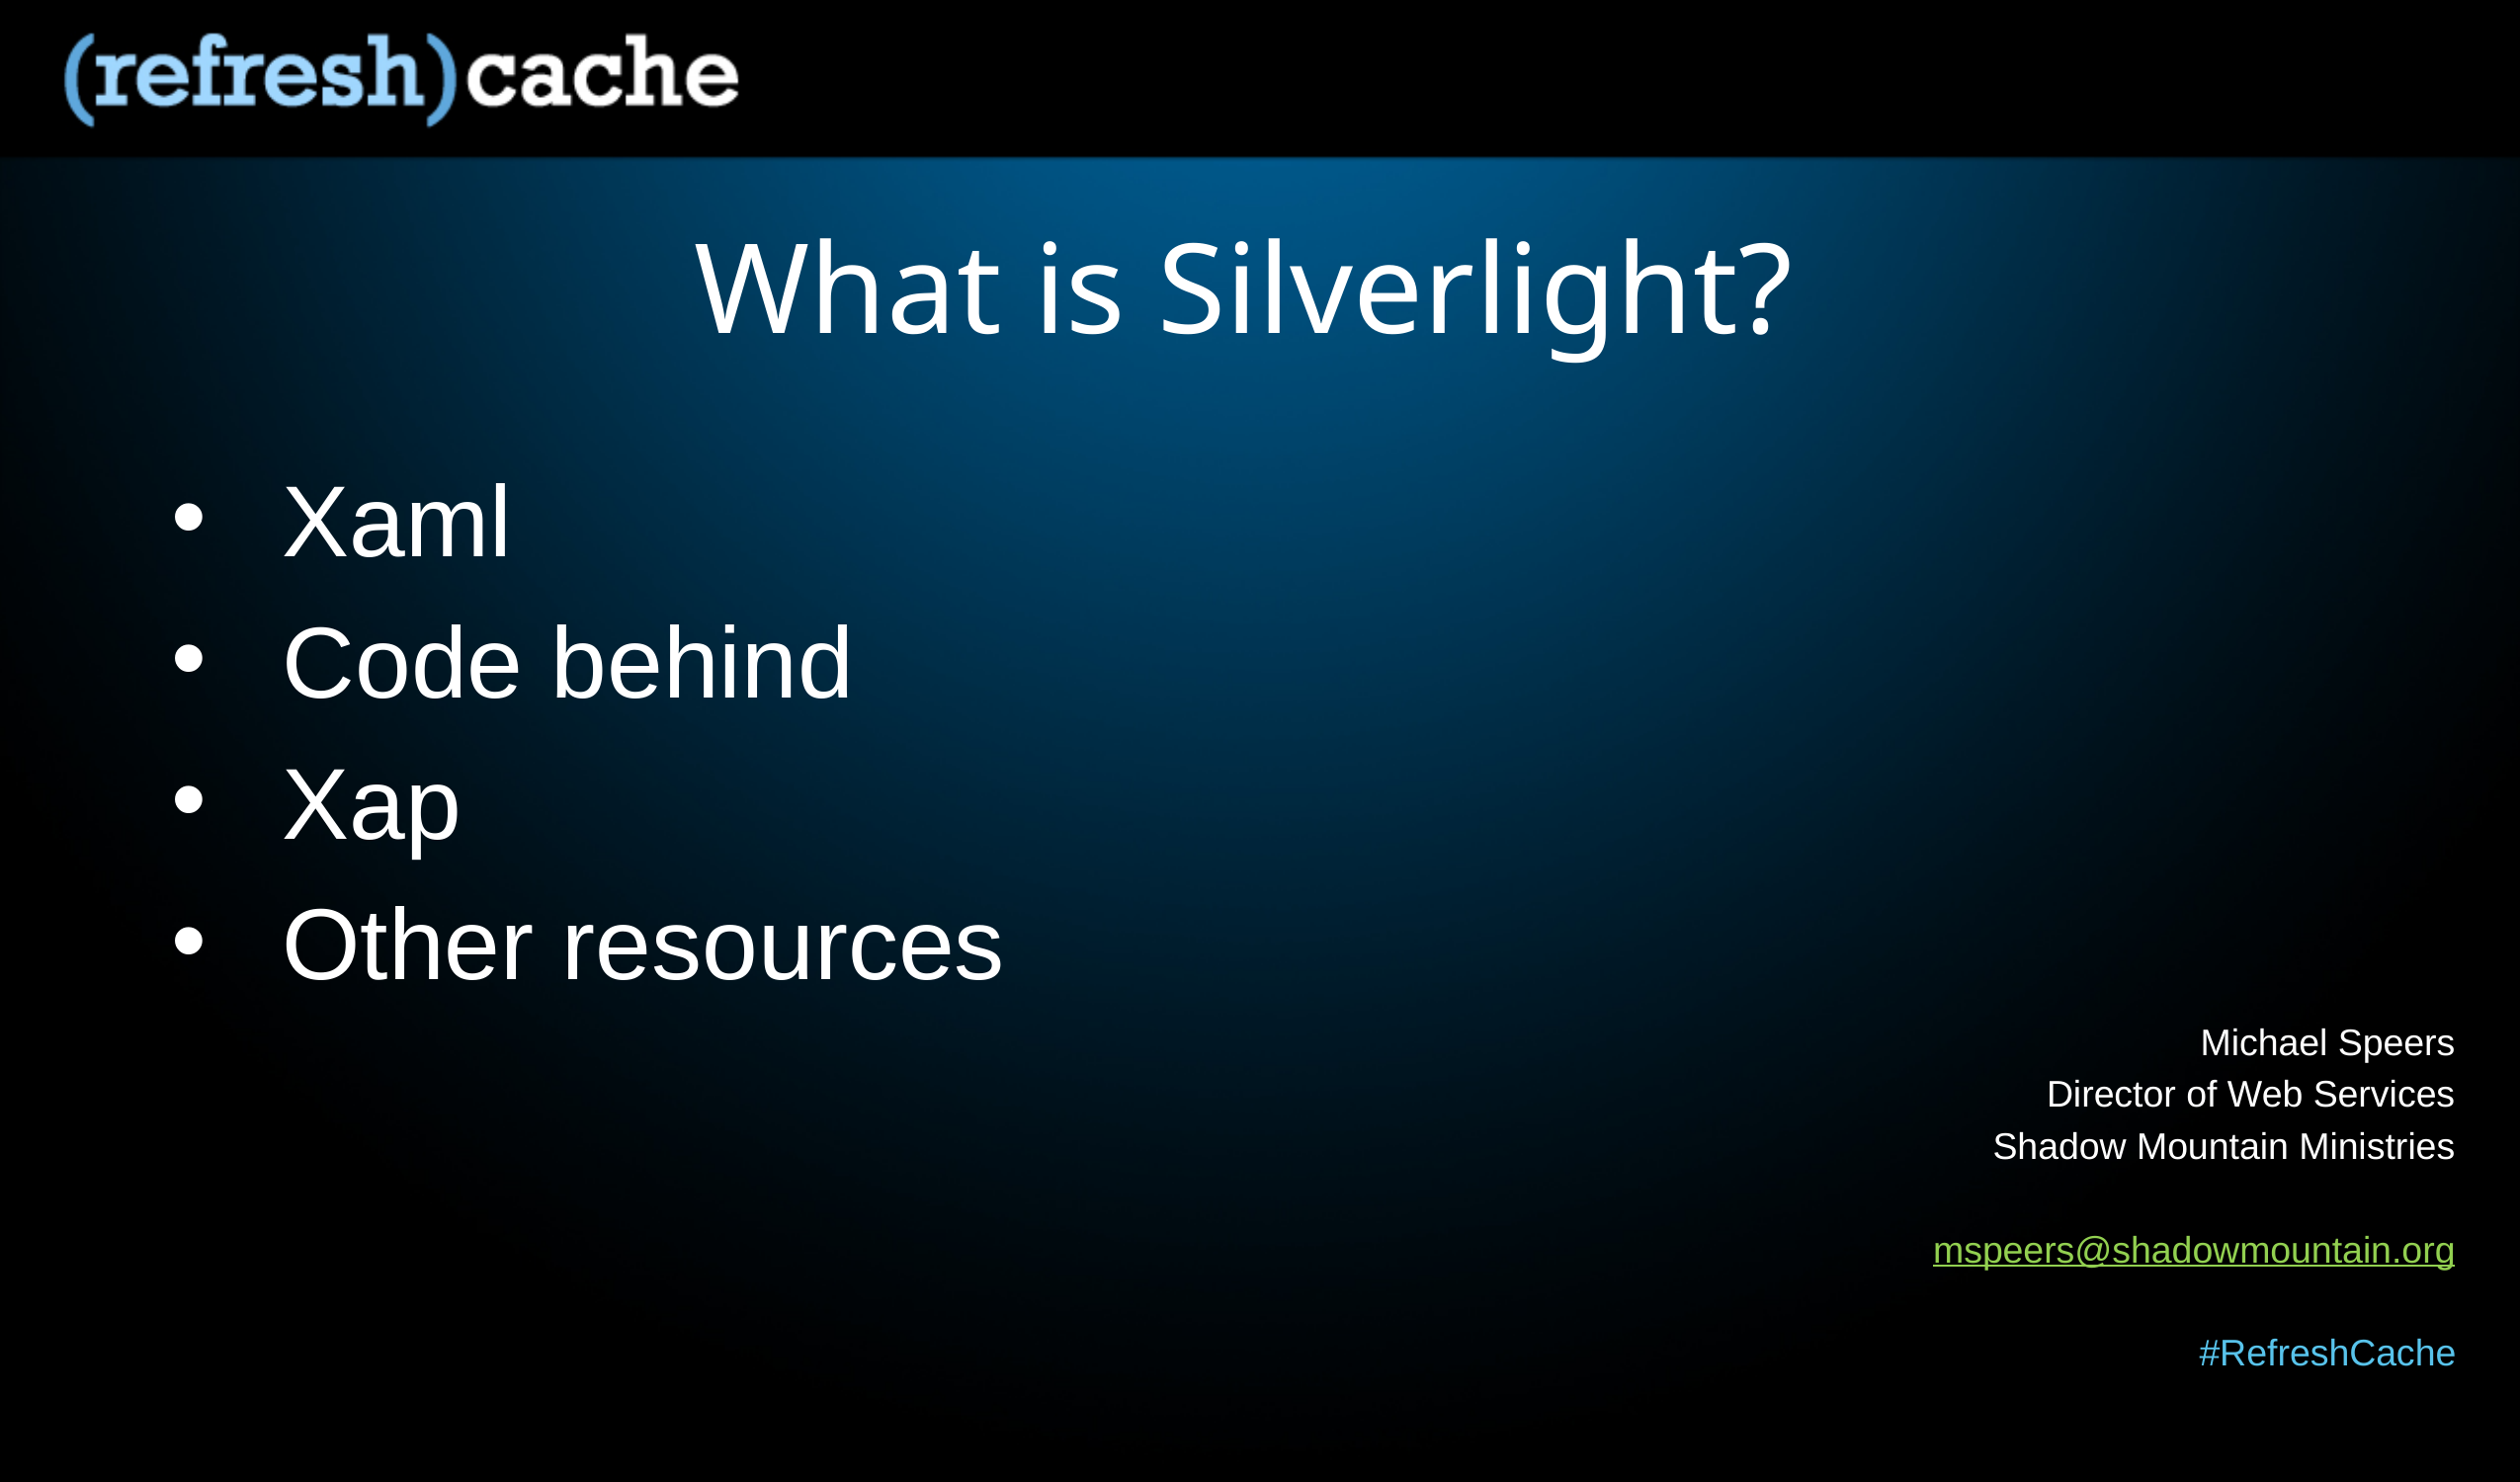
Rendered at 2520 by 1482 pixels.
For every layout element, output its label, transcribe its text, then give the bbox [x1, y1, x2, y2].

picture [0, 0, 2520, 1482]
list Michael Speers Director of Web Services Shadow Mountain Ministries mspeers@shadowmountain.org [1687, 1006, 2478, 1322]
subtitle Xaml Code behind Xap Other resources [148, 445, 1912, 1186]
title What is Silverlight? [172, 198, 2315, 370]
